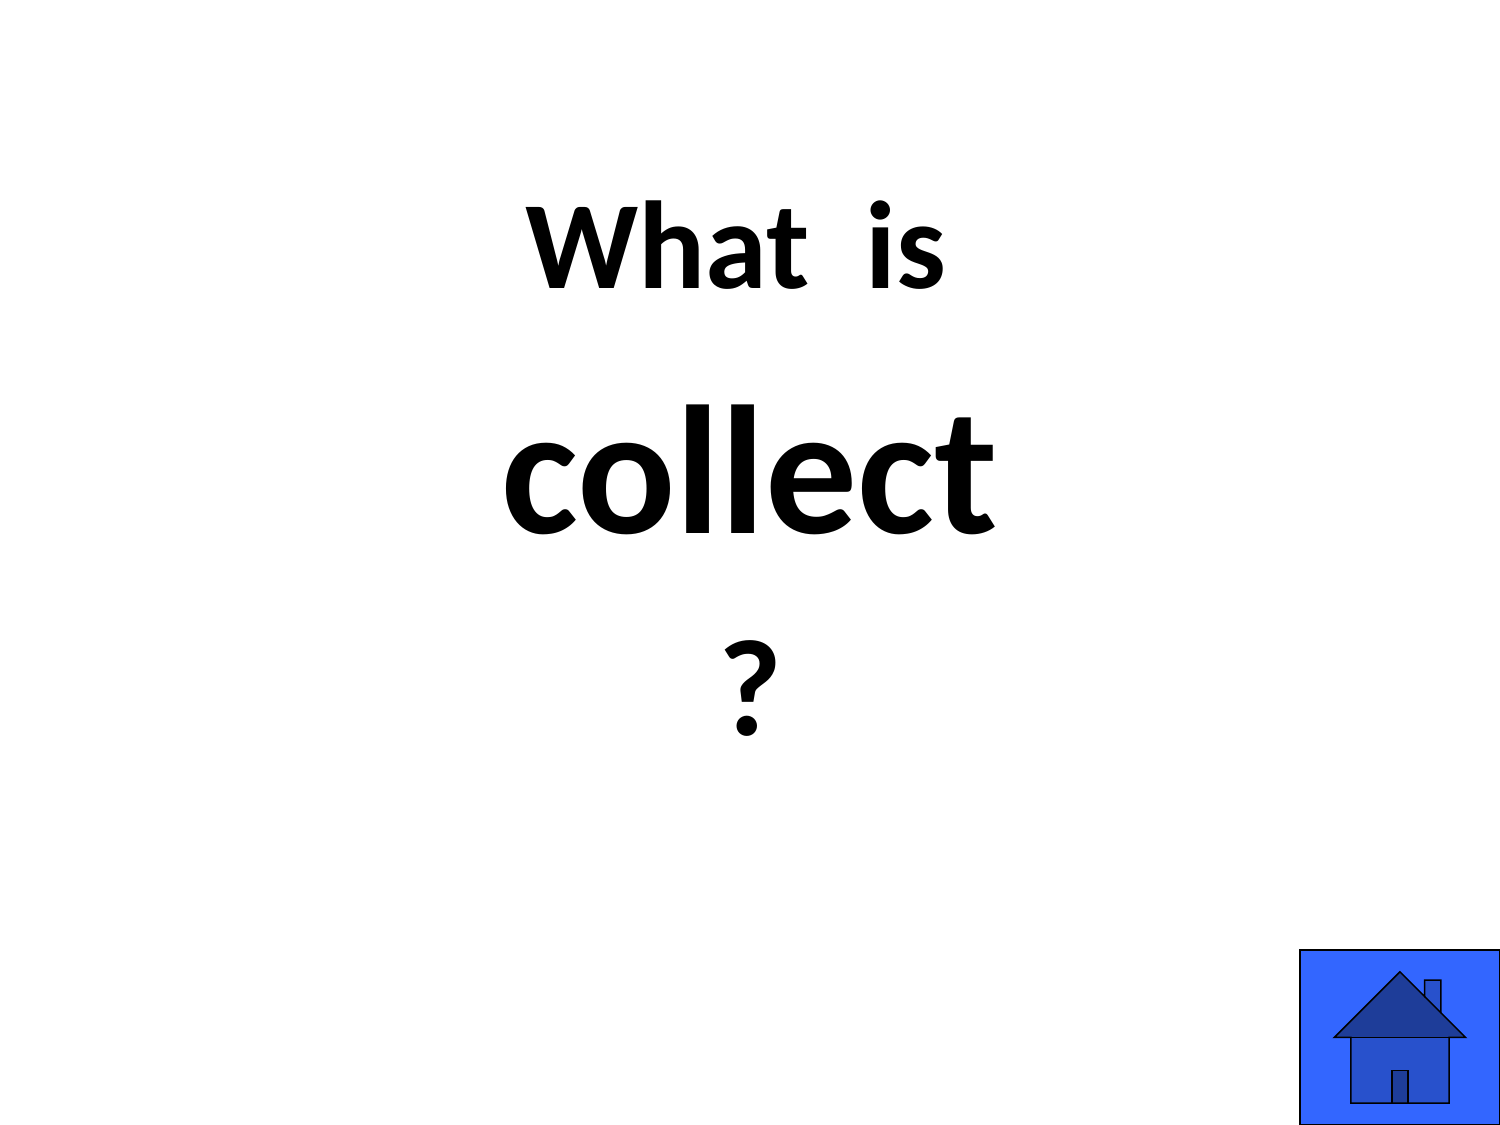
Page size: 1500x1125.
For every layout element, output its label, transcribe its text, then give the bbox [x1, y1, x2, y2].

list What is collect ? [112, 156, 1388, 1000]
text_box [1299, 950, 1500, 1125]
